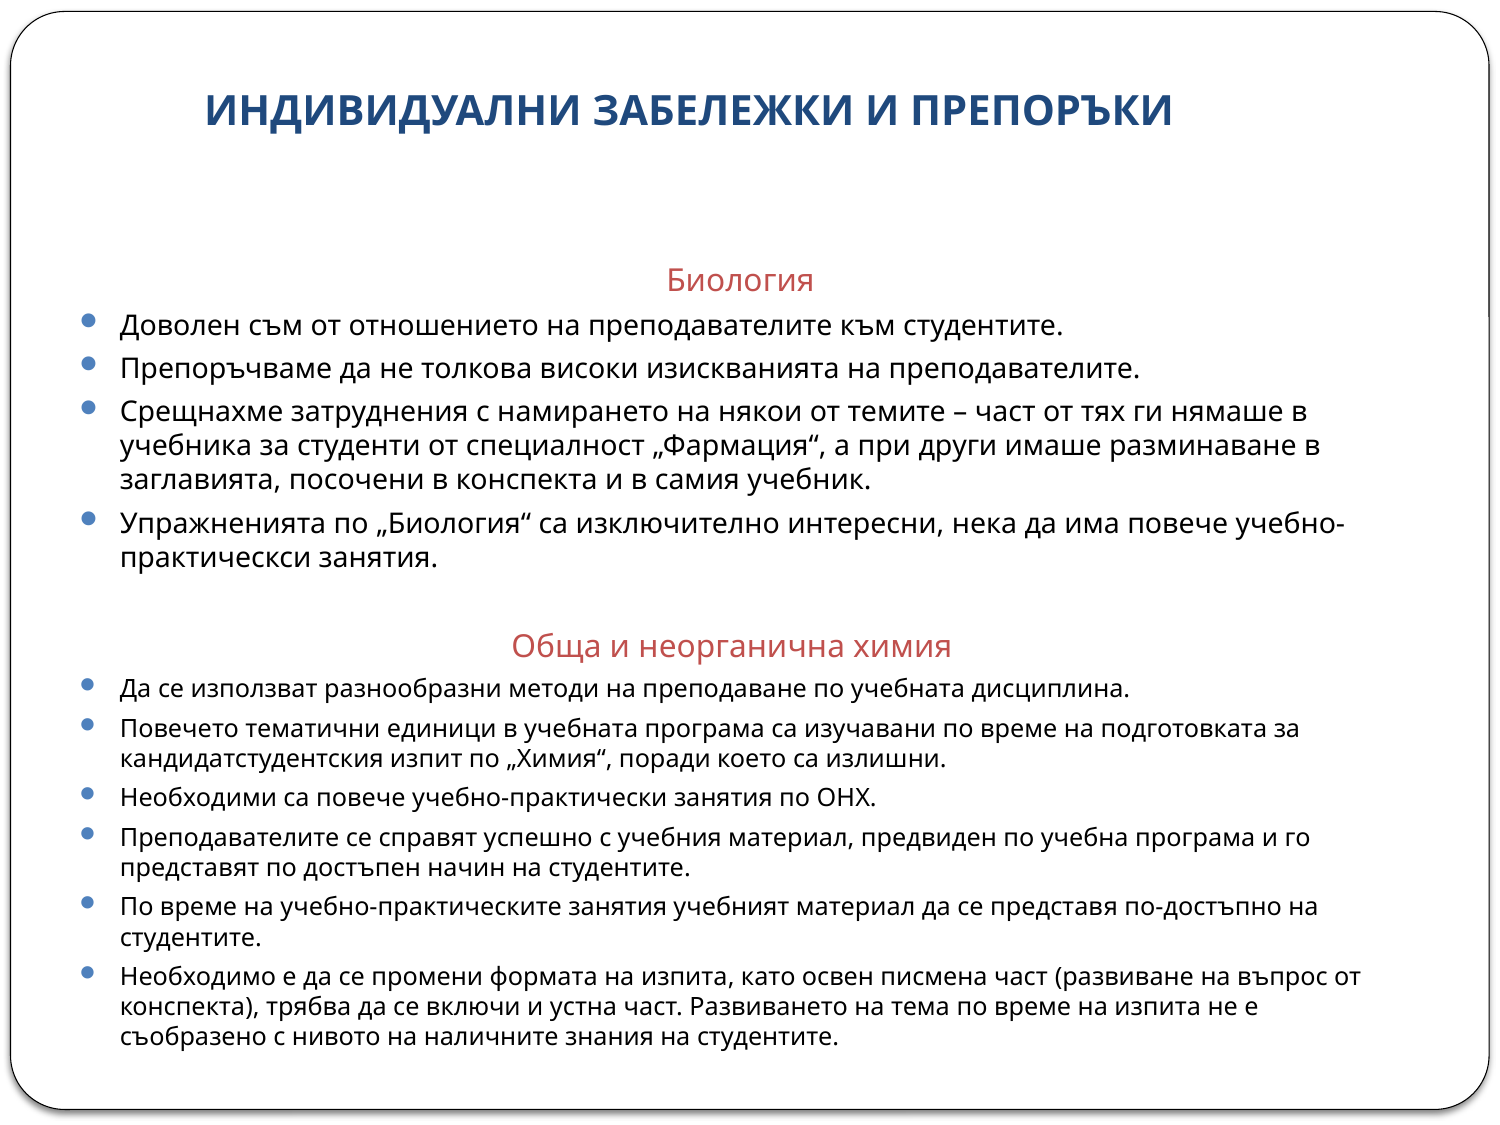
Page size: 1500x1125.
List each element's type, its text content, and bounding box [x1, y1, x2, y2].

title ИНДИВИДУАЛНИ ЗАБЕЛЕЖКИ И ПРЕПОРЪКИ [53, 45, 1325, 149]
list Биология Доволен съм от отношението на преподавателите към студентите. Препоръчваме да не толкова високи изискванията на преподавателите. Срещнахме затруднения с намирането на някои от темите – част от тях ги нямаше в учебника за студенти от специалност „Фармация“, а при други имаше разминаване в заглавията, посочени в конспекта и в самия учебник. Упражненията по „Биология“ са изключително интересни, нека да има повече учебно-практическси занятия. Обща и неорганична химия Да се използват разнообразни методи на преподаване по учебната дисциплина. Повечето тематични единици в учебната програма са изучавани по време на подготовката за кандидатстудентския изпит по „Химия“, поради което са излишни. Необходими са повече учебно-практически занятия по ОНХ. Преподавателите се справят успешно с учебния материал, предвиден по учебна програма и го представят по достъпен начин на студентите. По време на учебно-практическите занятия учебният материал да се представя по-достъпно на студентите. Необходимо е да се промени формата на изпита, като освен писмена част (развиване на въпрос от конспекта), трябва да се включи и устна част. Развиването на тема по време на изпита не е съобразено с нивото на наличните знания на студентите. [64, 251, 1400, 1059]
